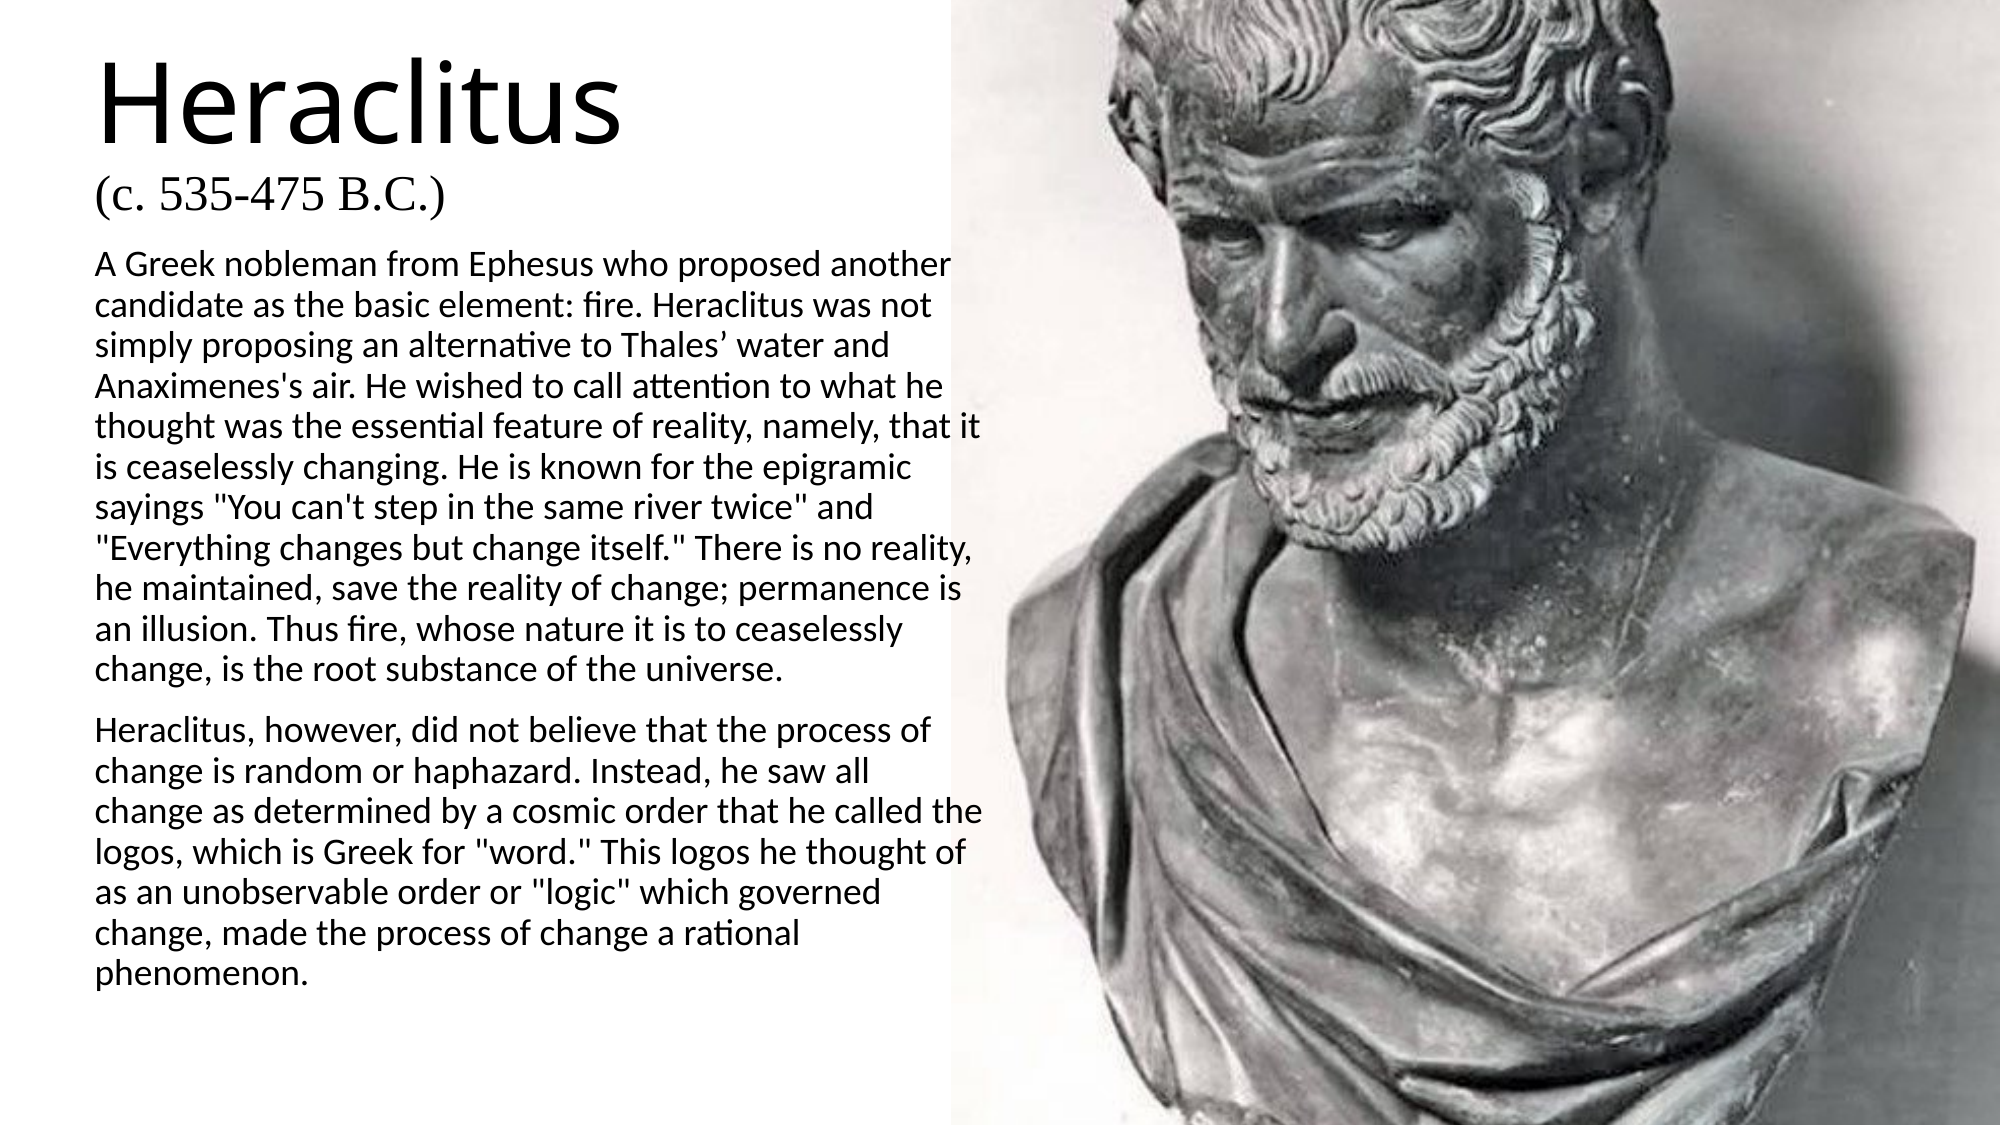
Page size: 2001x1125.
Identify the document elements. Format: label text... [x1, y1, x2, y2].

list A Greek nobleman from Ephesus who proposed another candidate as the basic element: fire. Heraclitus was not simply proposing an alternative to Thales’ water and Anaximenes's air. He wished to call attention to what he thought was the essential feature of reality, namely, that it is ceaselessly changing. He is known for the epigramic sayings "You can't step in the same river twice" and "Everything changes but change itself." There is no reality, he maintained, save the reality of change; permanence is an illusion. Thus fire, whose nature it is to ceaselessly change, is the root substance of the universe. Heraclitus, however, did not believe that the process of change is random or haphazard. Instead, he saw all change as determined by a cosmic order that he called the logos, which is Greek for "word." This logos he thought of as an unobservable order or "logic" which governed change, made the process of change a rational phenomenon. [79, 243, 950, 995]
picture [950, 0, 2000, 1125]
title Heraclitus (c. 535-475 B.C.) [79, 37, 920, 231]
